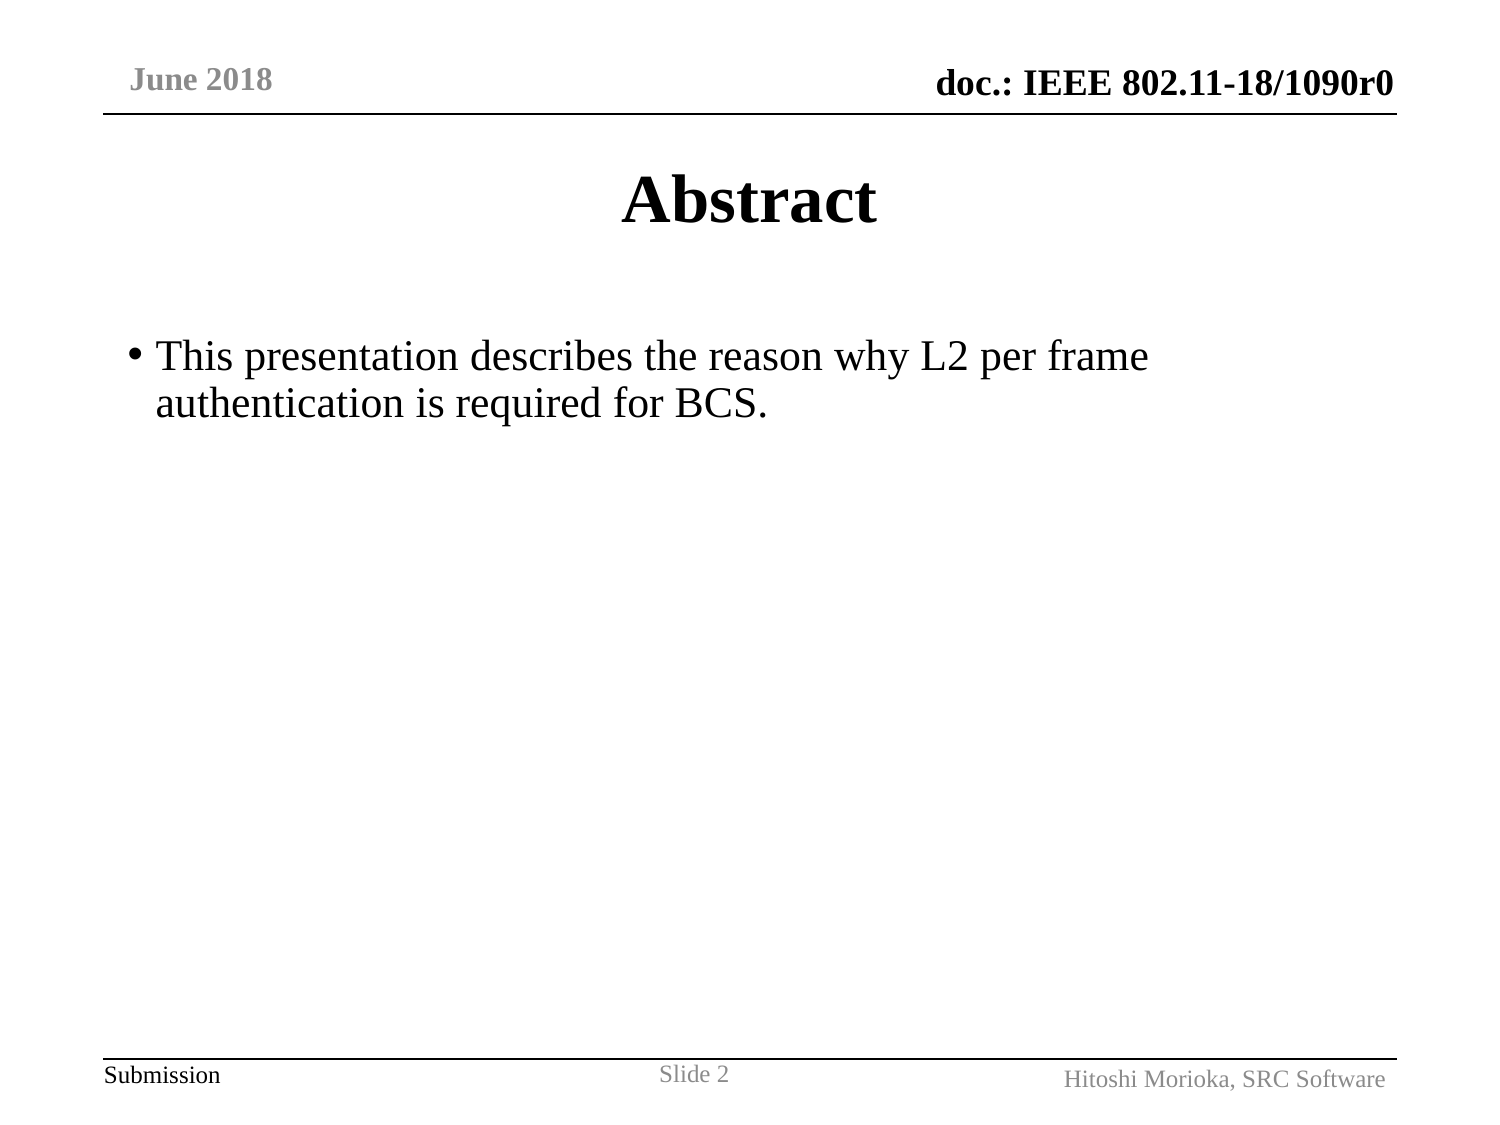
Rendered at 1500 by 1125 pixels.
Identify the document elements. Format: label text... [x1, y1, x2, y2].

footer Hitoshi Morioka, SRC Software [902, 1062, 1402, 1092]
list This presentation describes the reason why L2 per frame authentication is required for BCS. [112, 324, 1388, 1000]
slide_number Slide 2 [525, 1042, 864, 1103]
title Abstract [112, 112, 1388, 288]
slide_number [114, 54, 539, 100]
